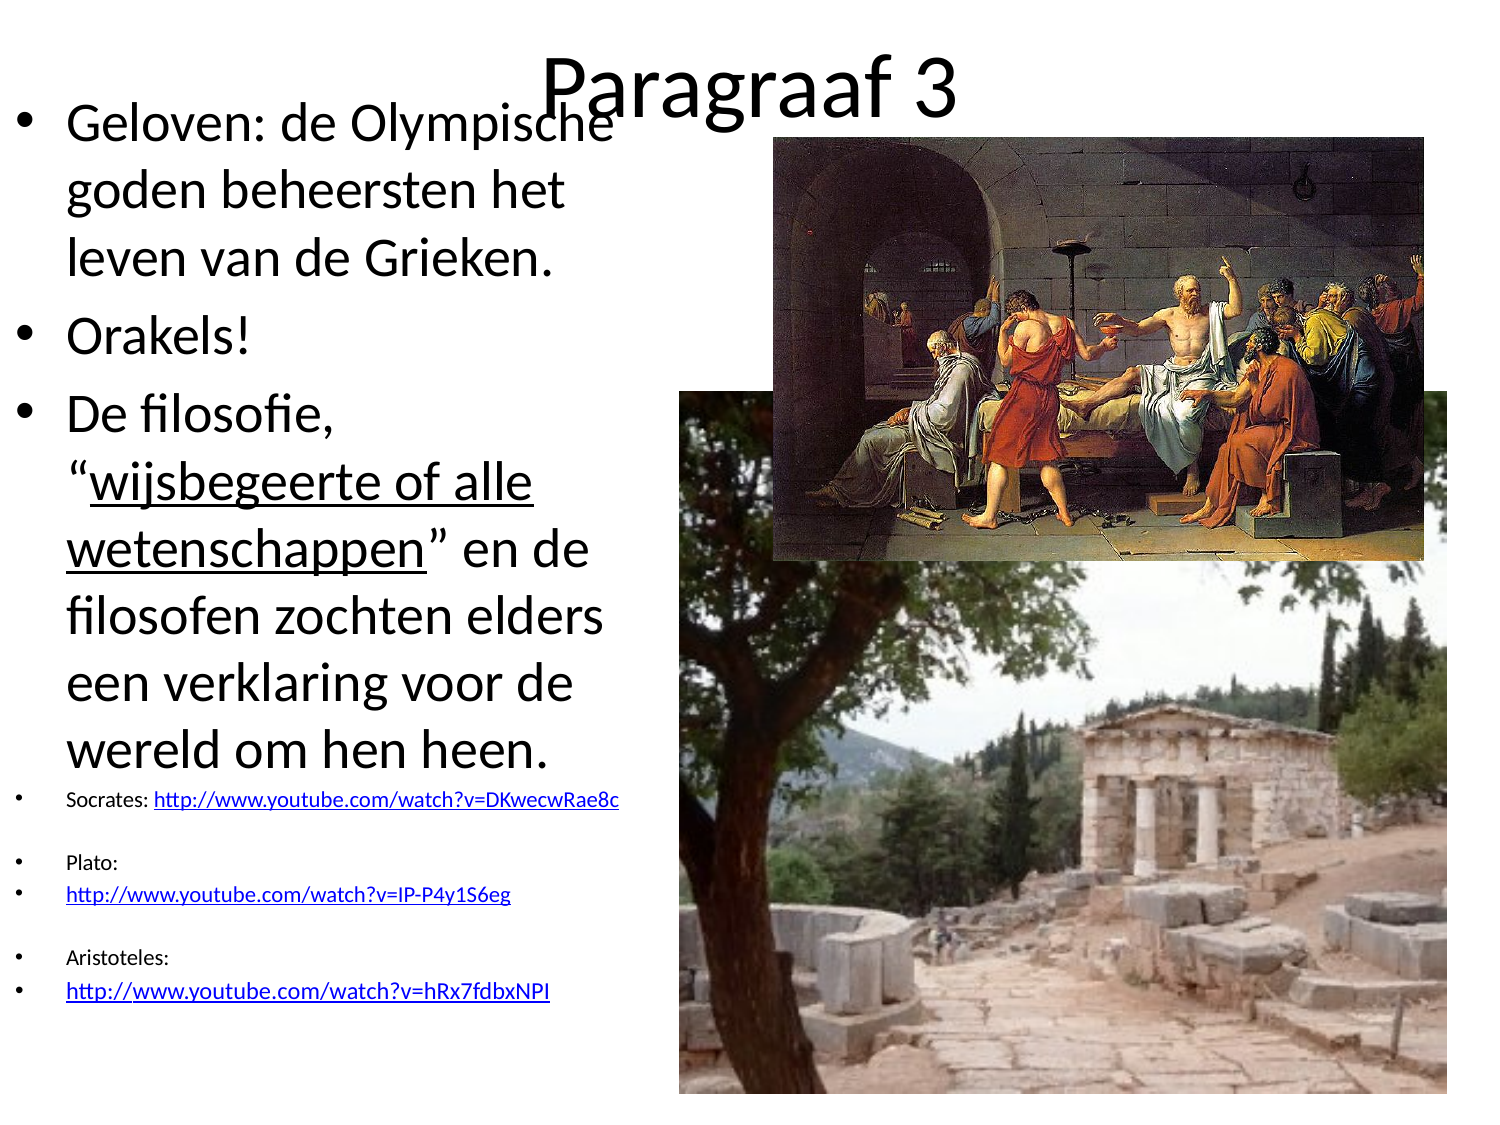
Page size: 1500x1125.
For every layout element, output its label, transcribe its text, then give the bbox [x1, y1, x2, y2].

title Paragraaf 3 [75, 0, 1425, 161]
picture [678, 136, 1448, 1095]
list Geloven: de Olympische goden beheersten het leven van de Grieken. Orakels! De filosofie, “wijsbegeerte of alle wetenschappen” en de filosofen zochten elders een verklaring voor de wereld om hen heen. Socrates: http://www.youtube.com/watch?v=DKwecwRae8c Plato: http://www.youtube.com/watch?v=IP-P4y1S6eg Aristoteles: http://www.youtube.com/watch?v=hRx7fdbxNPI [0, 78, 644, 1083]
